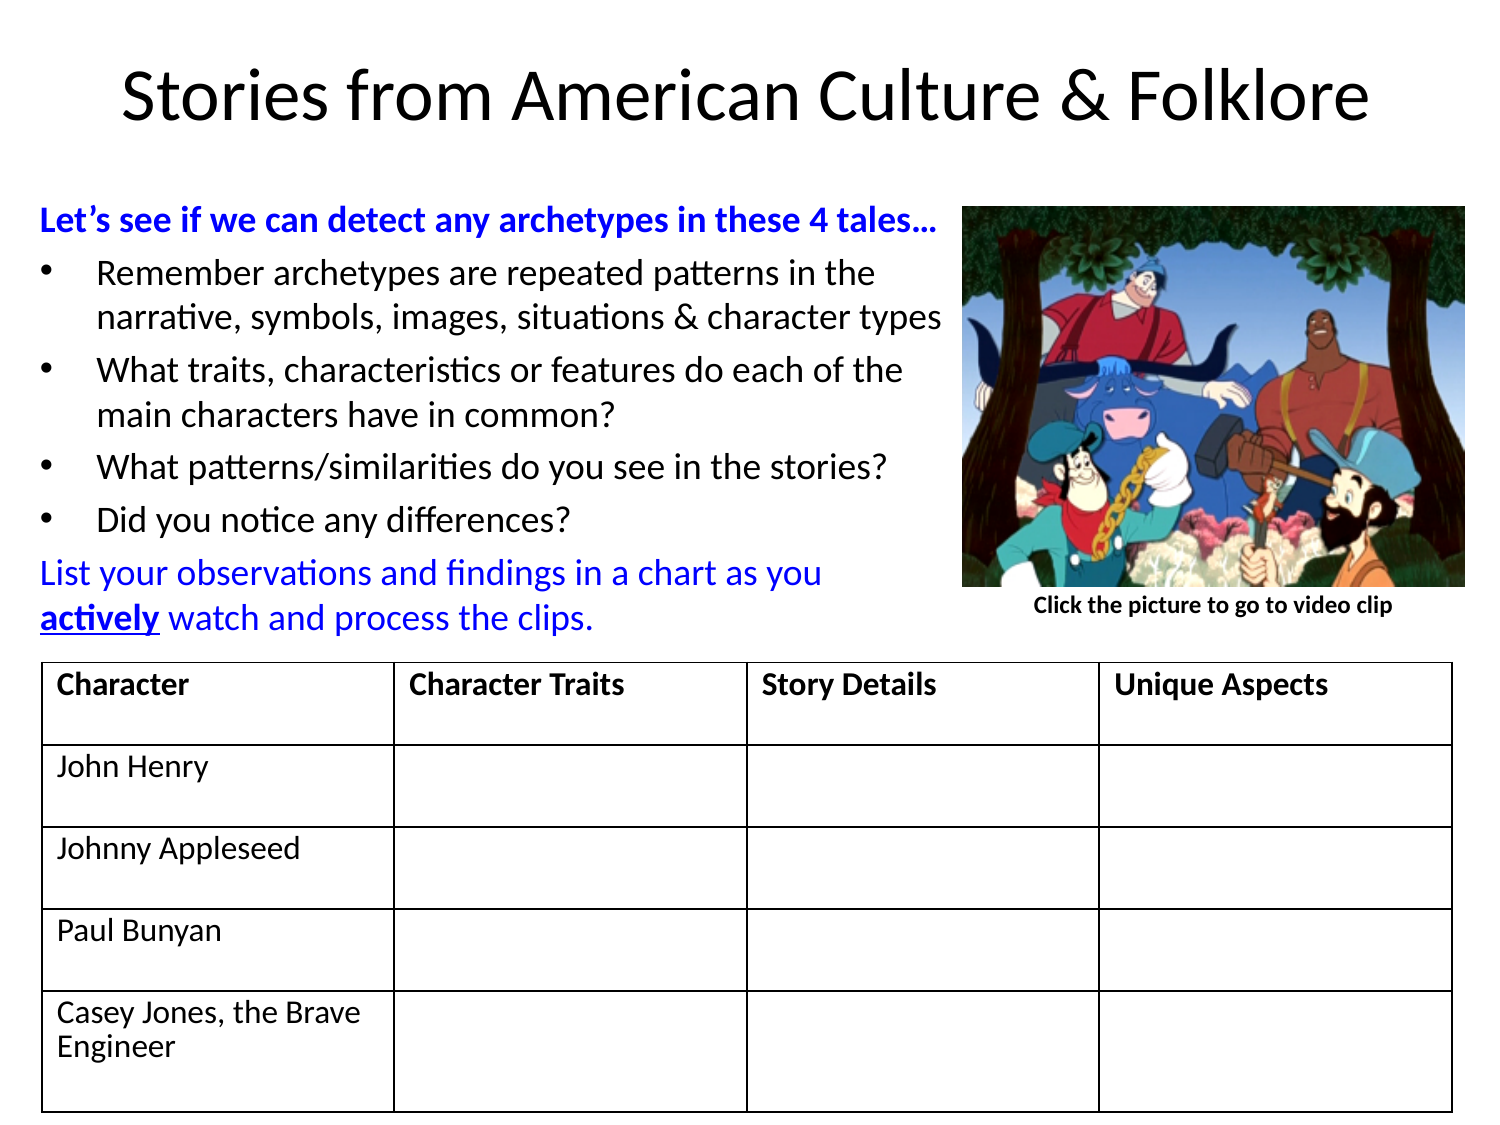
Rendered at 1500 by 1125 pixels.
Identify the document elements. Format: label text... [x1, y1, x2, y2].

table_cell [748, 746, 1098, 826]
table_header Character [43, 663, 393, 744]
table_cell [395, 828, 746, 908]
table_header Unique Aspects [1100, 663, 1451, 744]
table_cell [748, 992, 1098, 1111]
table_cell [395, 992, 746, 1111]
table_cell [395, 910, 746, 990]
table_header Character Traits [395, 663, 746, 744]
table_cell [1100, 910, 1451, 990]
title Stories from American Culture & Folklore [40, 12, 1454, 168]
table_cell [1100, 828, 1451, 908]
table_cell [1100, 746, 1451, 826]
table_cell Johnny Appleseed [43, 828, 393, 908]
table_cell Paul Bunyan [43, 910, 393, 990]
table_cell [395, 746, 746, 826]
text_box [962, 205, 1466, 632]
table_cell John Henry [43, 746, 393, 826]
table_cell [748, 828, 1098, 908]
table_cell [1100, 992, 1451, 1111]
table_cell Casey Jones, the Brave Engineer [43, 992, 393, 1111]
table_header Story Details [748, 663, 1098, 744]
list Let’s see if we can detect any archetypes in these 4 tales… Remember archetypes are repeated patterns in the narrative, symbols, images, situations & character types What traits, characteristics or features do each of the main characters have in common? What patterns/similarities do you see in the stories? Did you notice any differences? List your observations and findings in a chart as you actively watch and process the clips. [24, 187, 963, 650]
table_cell [748, 910, 1098, 990]
